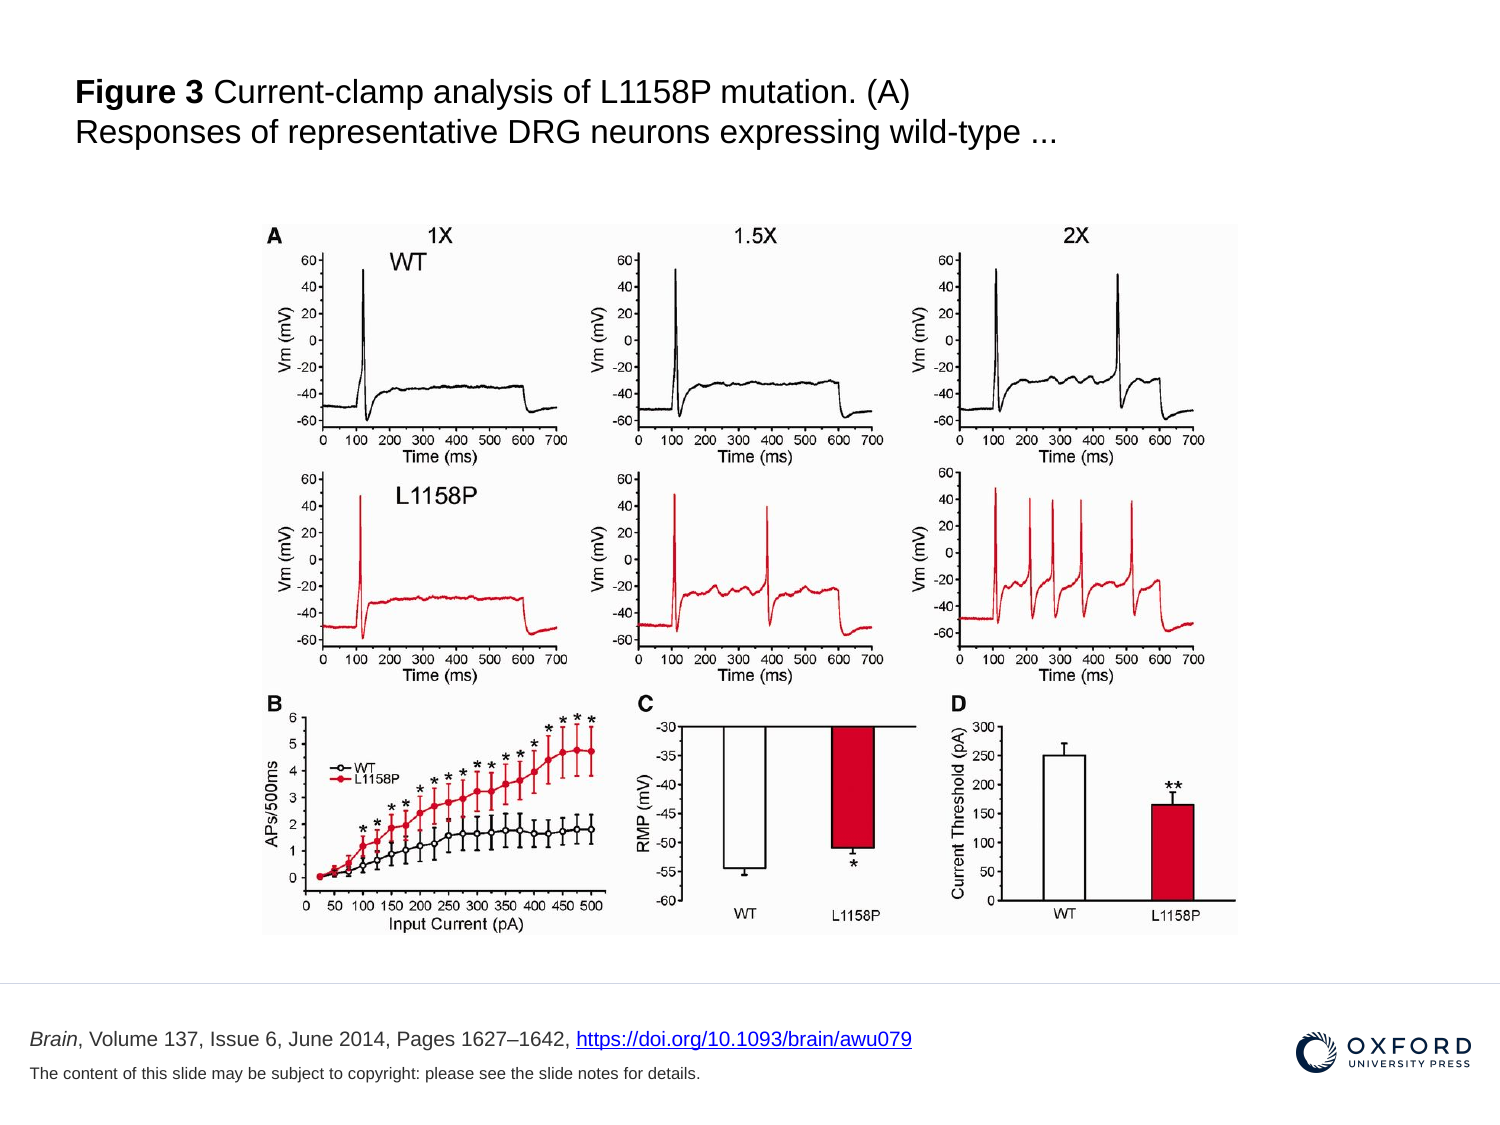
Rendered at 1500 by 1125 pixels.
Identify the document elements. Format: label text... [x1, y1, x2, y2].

footer Brain, Volume 137, Issue 6, June 2014, Pages 1627–1642, https://doi.org/10.1093/brain/awu079 The content of this slide may be subject to copyright: please see the slide notes for details. [0, 983, 1260, 1125]
picture [1296, 1032, 1471, 1073]
picture [262, 224, 1238, 935]
title Figure 3 Current-clamp analysis of L1158P mutation. (A) Responses of representative DRG neurons expressing wild-type ... [75, 69, 1078, 171]
